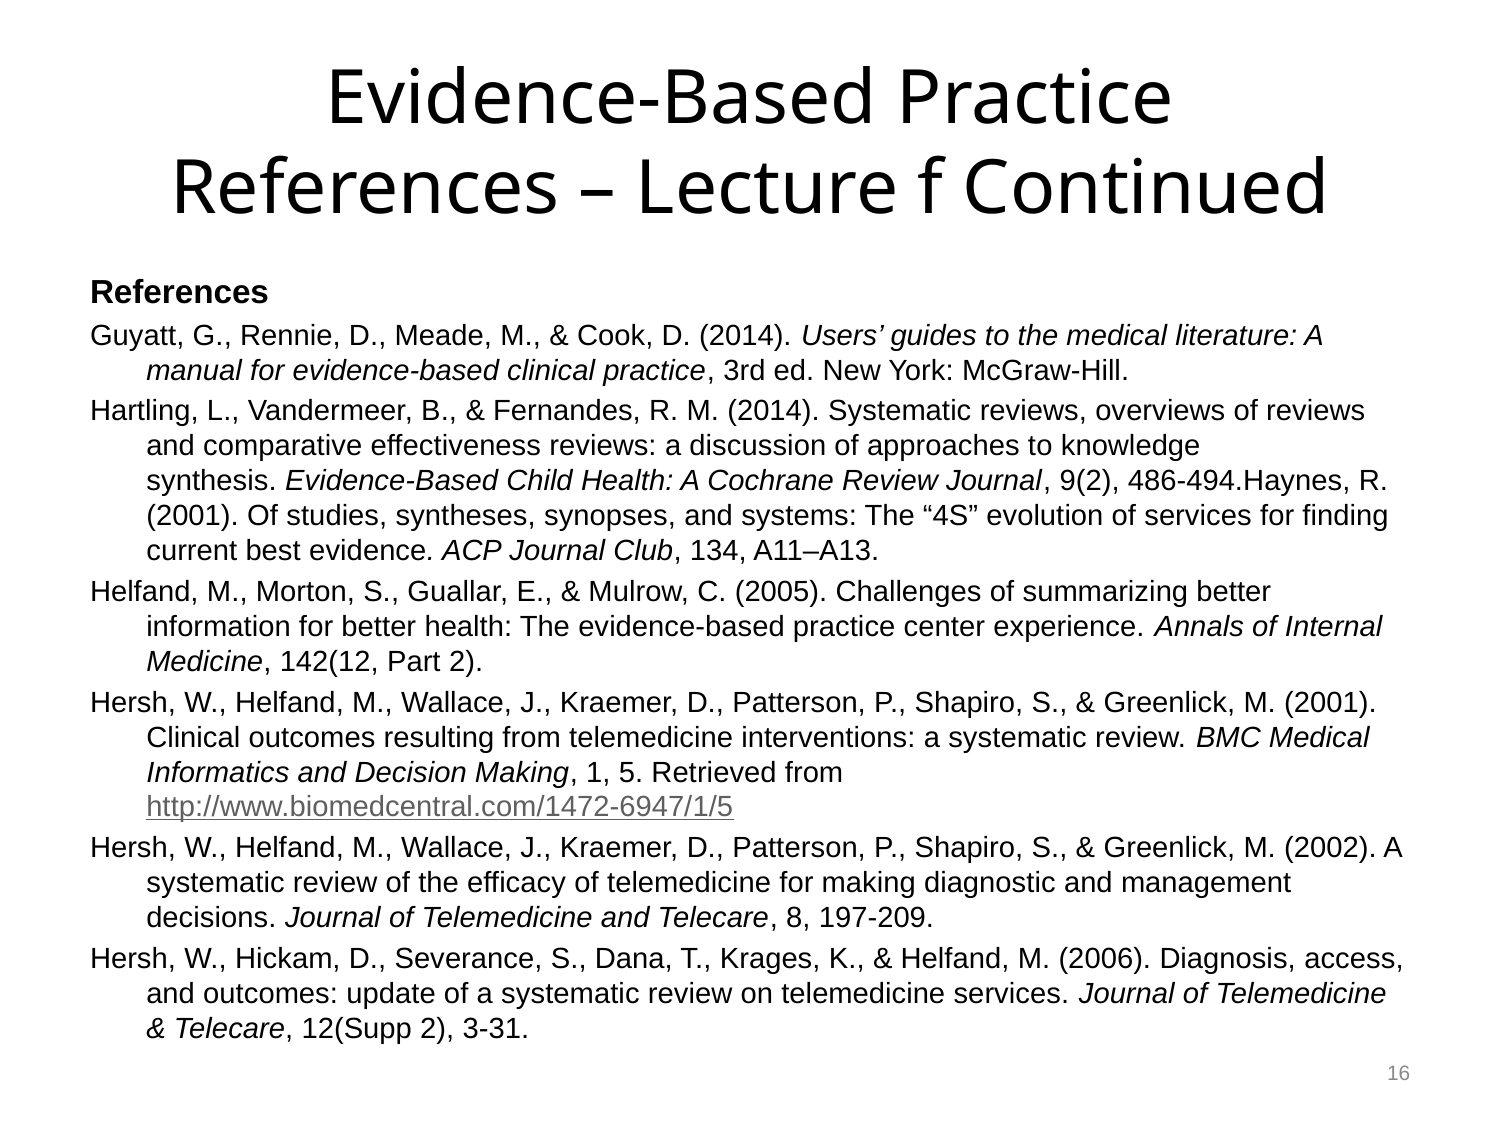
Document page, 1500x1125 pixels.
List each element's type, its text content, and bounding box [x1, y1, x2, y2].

list References Guyatt, G., Rennie, D., Meade, M., & Cook, D. (2014). Users’ guides to the medical literature: A manual for evidence-based clinical practice, 3rd ed. New York: McGraw-Hill. Hartling, L., Vandermeer, B., & Fernandes, R. M. (2014). Systematic reviews, overviews of reviews and comparative effectiveness reviews: a discussion of approaches to knowledge synthesis. Evidence‐Based Child Health: A Cochrane Review Journal, 9(2), 486-494.Haynes, R. (2001). Of studies, syntheses, synopses, and systems: The “4S” evolution of services for finding current best evidence. ACP Journal Club, 134, A11–A13. Helfand, M., Morton, S., Guallar, E., & Mulrow, C. (2005). Challenges of summarizing better information for better health: The evidence-based practice center experience. Annals of Internal Medicine, 142(12, Part 2). Hersh, W., Helfand, M., Wallace, J., Kraemer, D., Patterson, P., Shapiro, S., & Greenlick, M. (2001). Clinical outcomes resulting from telemedicine interventions: a systematic review. BMC Medical Informatics and Decision Making, 1, 5. Retrieved from http://www.biomedcentral.com/1472-6947/1/5 Hersh, W., Helfand, M., Wallace, J., Kraemer, D., Patterson, P., Shapiro, S., & Greenlick, M. (2002). A systematic review of the efficacy of telemedicine for making diagnostic and management decisions. Journal of Telemedicine and Telecare, 8, 197-209. Hersh, W., Hickam, D., Severance, S., Dana, T., Krages, K., & Helfand, M. (2006). Diagnosis, access, and outcomes: update of a systematic review on telemedicine services. Journal of Telemedicine & Telecare, 12(Supp 2), 3-31. [75, 262, 1425, 1072]
slide_number 16 [1341, 1027, 1425, 1118]
title Evidence-Based Practice References – Lecture f Continued [75, 45, 1425, 233]
